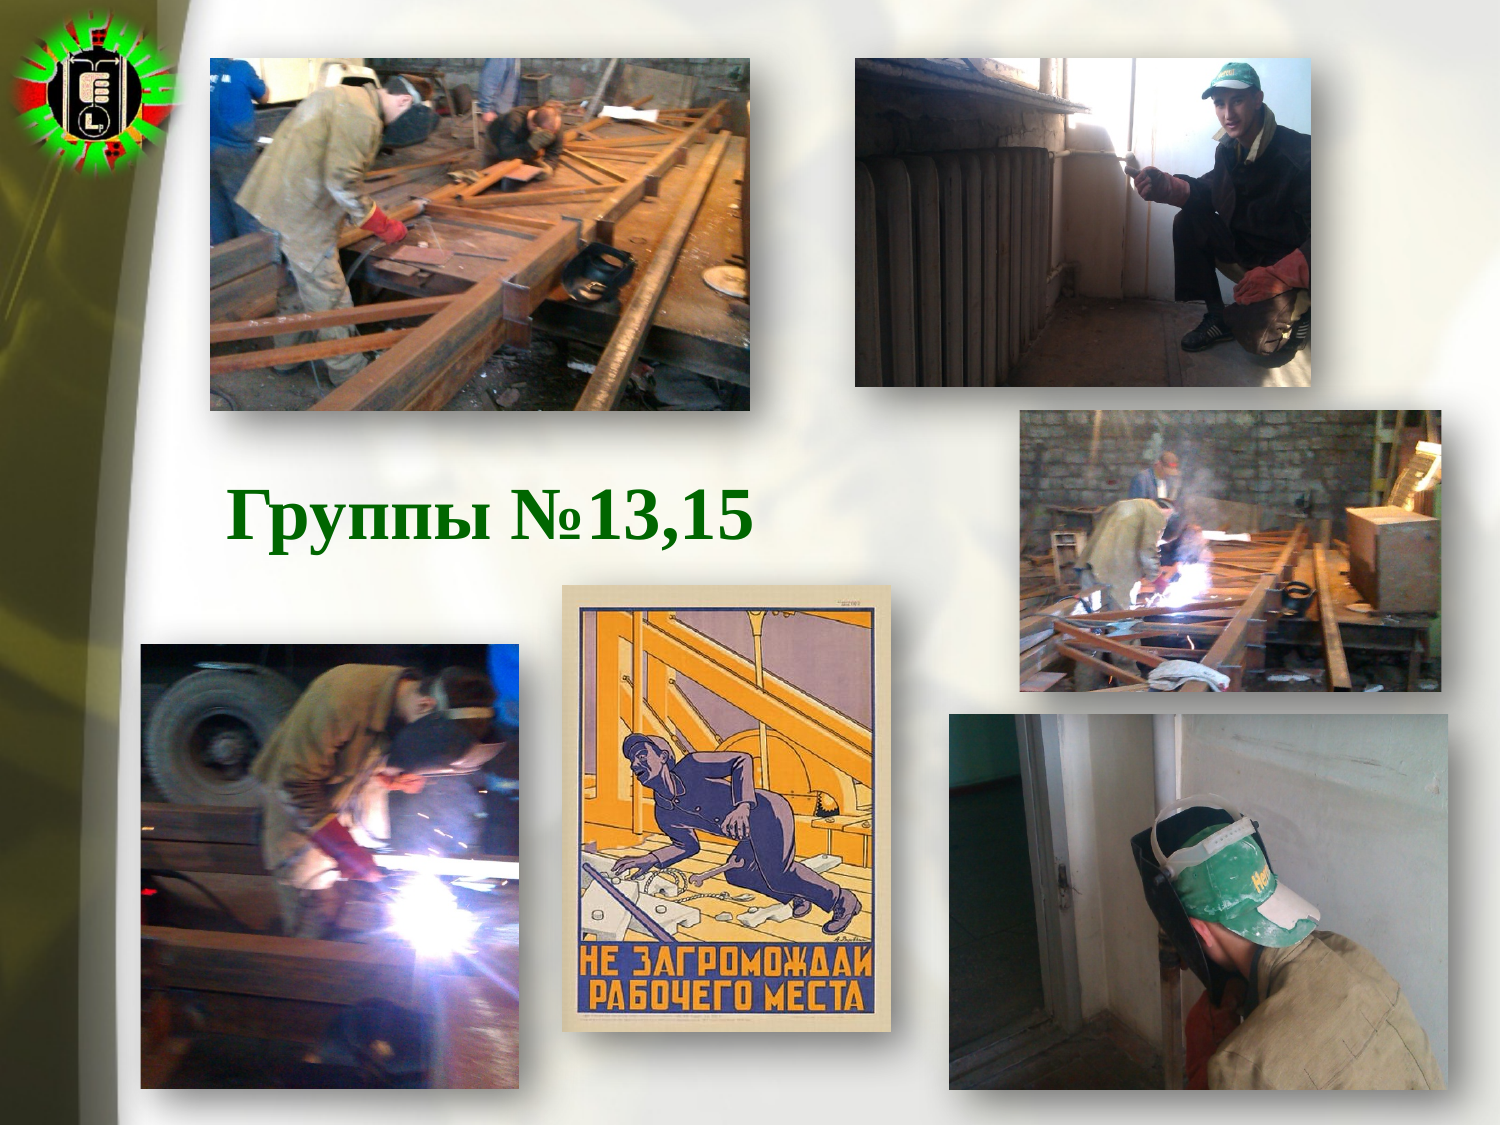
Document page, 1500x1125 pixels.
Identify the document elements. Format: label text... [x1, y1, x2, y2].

picture [0, 0, 1500, 1125]
text_box Группы №13,15 [210, 457, 891, 563]
